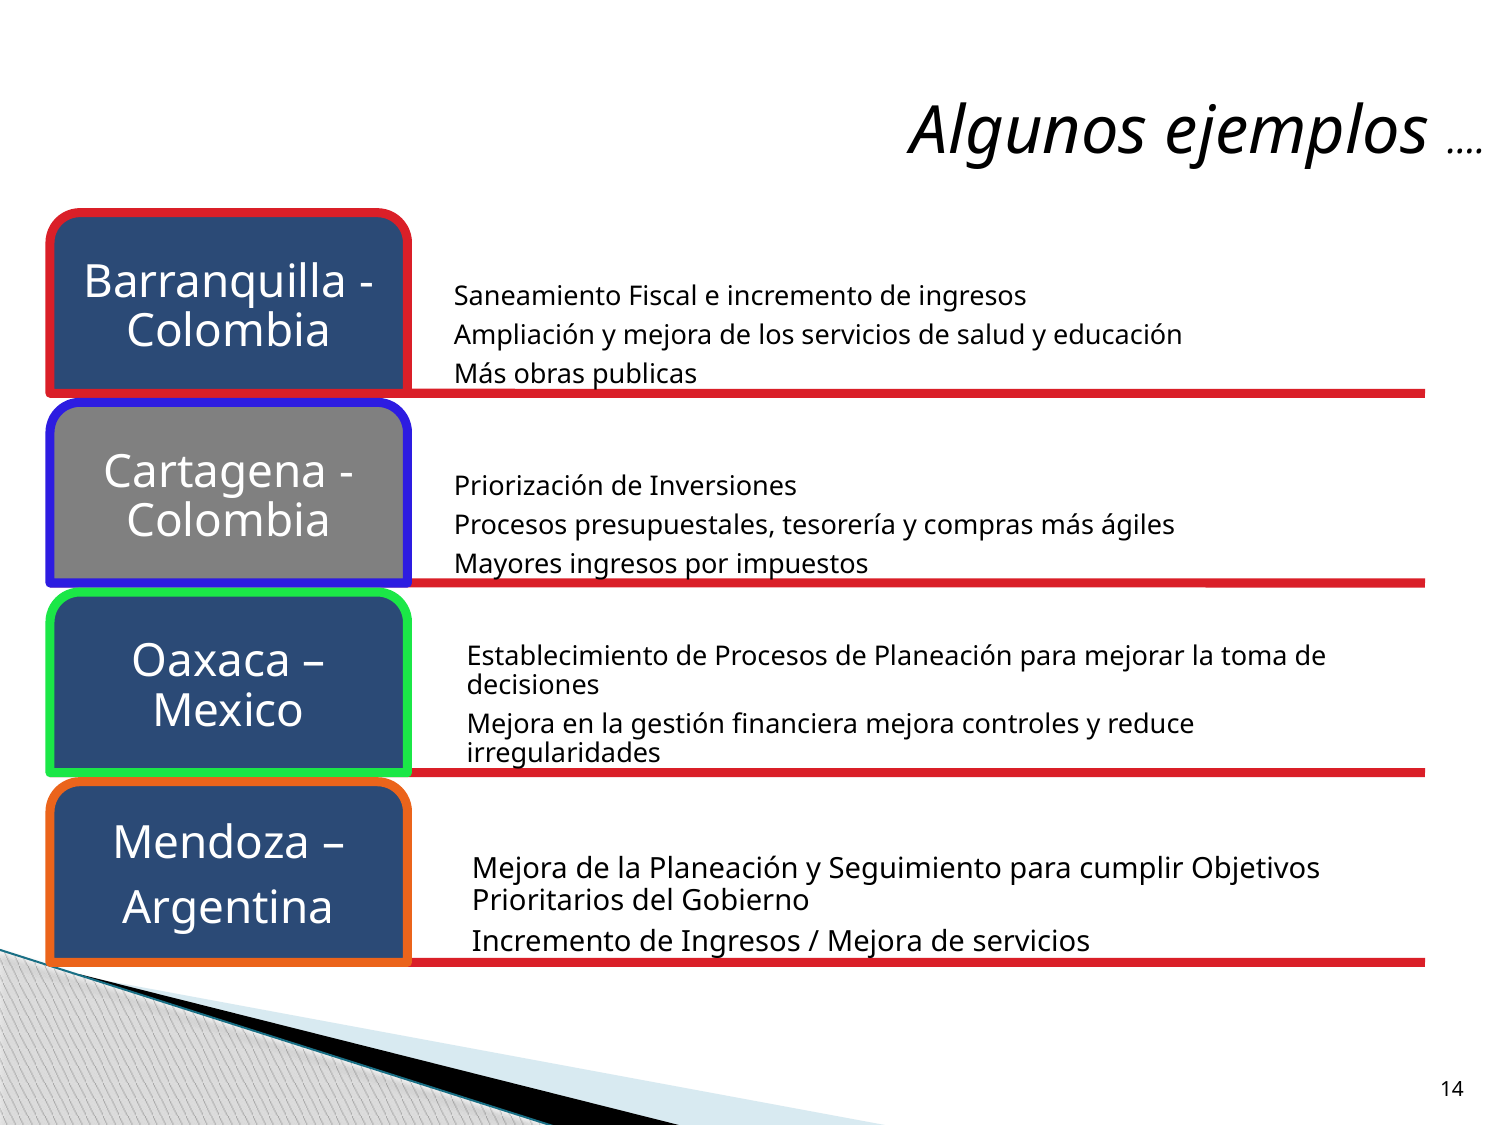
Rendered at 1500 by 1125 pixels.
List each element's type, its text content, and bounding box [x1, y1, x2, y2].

text_box Algunos ejemplos …. [380, 79, 1500, 174]
slide_number 14 [1418, 1051, 1479, 1112]
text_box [49, 212, 1426, 963]
